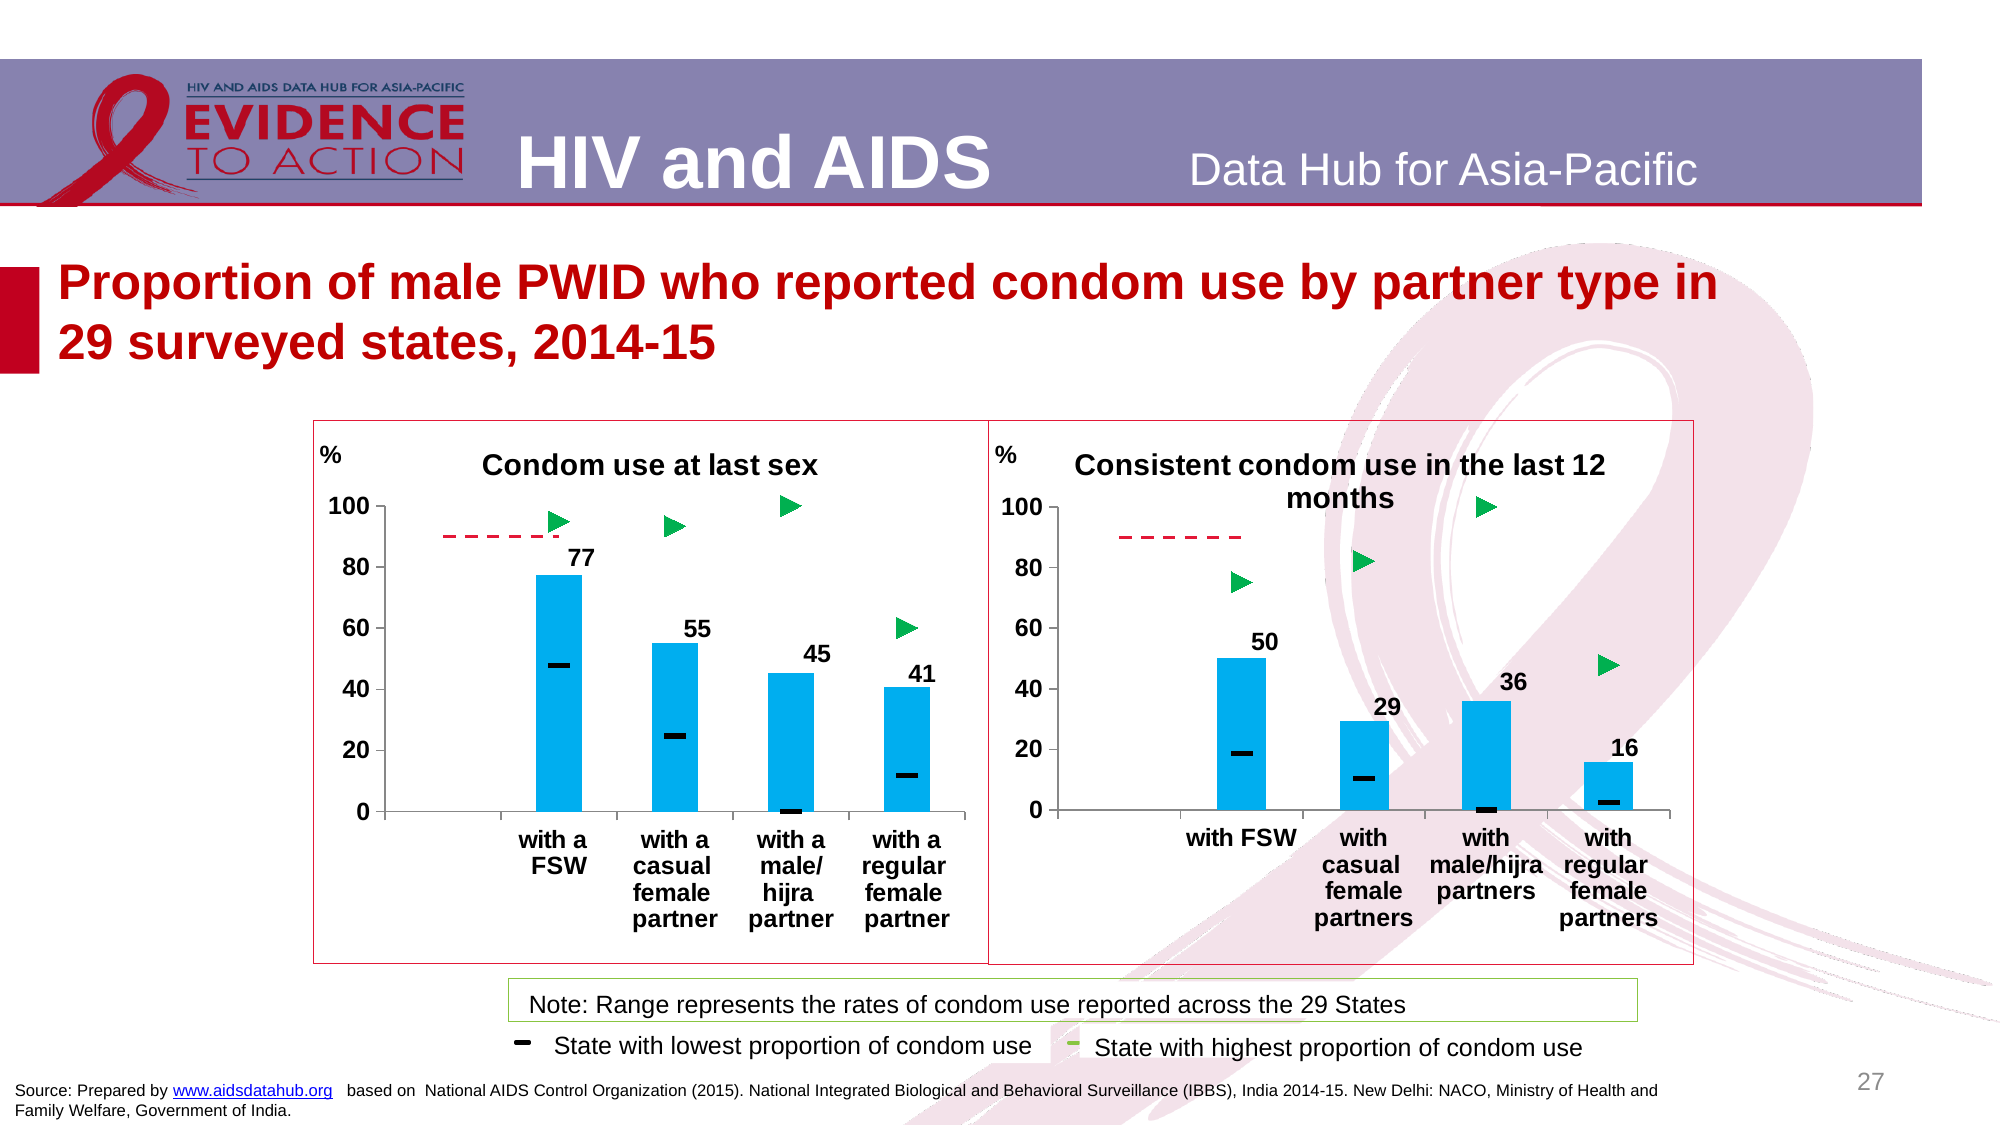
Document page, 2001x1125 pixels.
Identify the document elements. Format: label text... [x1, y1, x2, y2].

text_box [508, 978, 1638, 1064]
picture [11, 74, 469, 207]
slide_number 27 [1781, 1043, 1900, 1103]
picture [706, 181, 2000, 1125]
title Proportion of male PWID who reported condom use by partner type in 29 surveyed states, 2014-15 [43, 242, 1863, 325]
chart [312, 420, 1694, 965]
text_box Source: Prepared by www.aidsdatahub.org based on National AIDS Control Organization (2015). National Integrated Biological and Behavioral Surveillance (IBBS), India 2014-15. New Delhi: NACO, Ministry of Health and Family Welfare, Government of India. [0, 1072, 1709, 1125]
